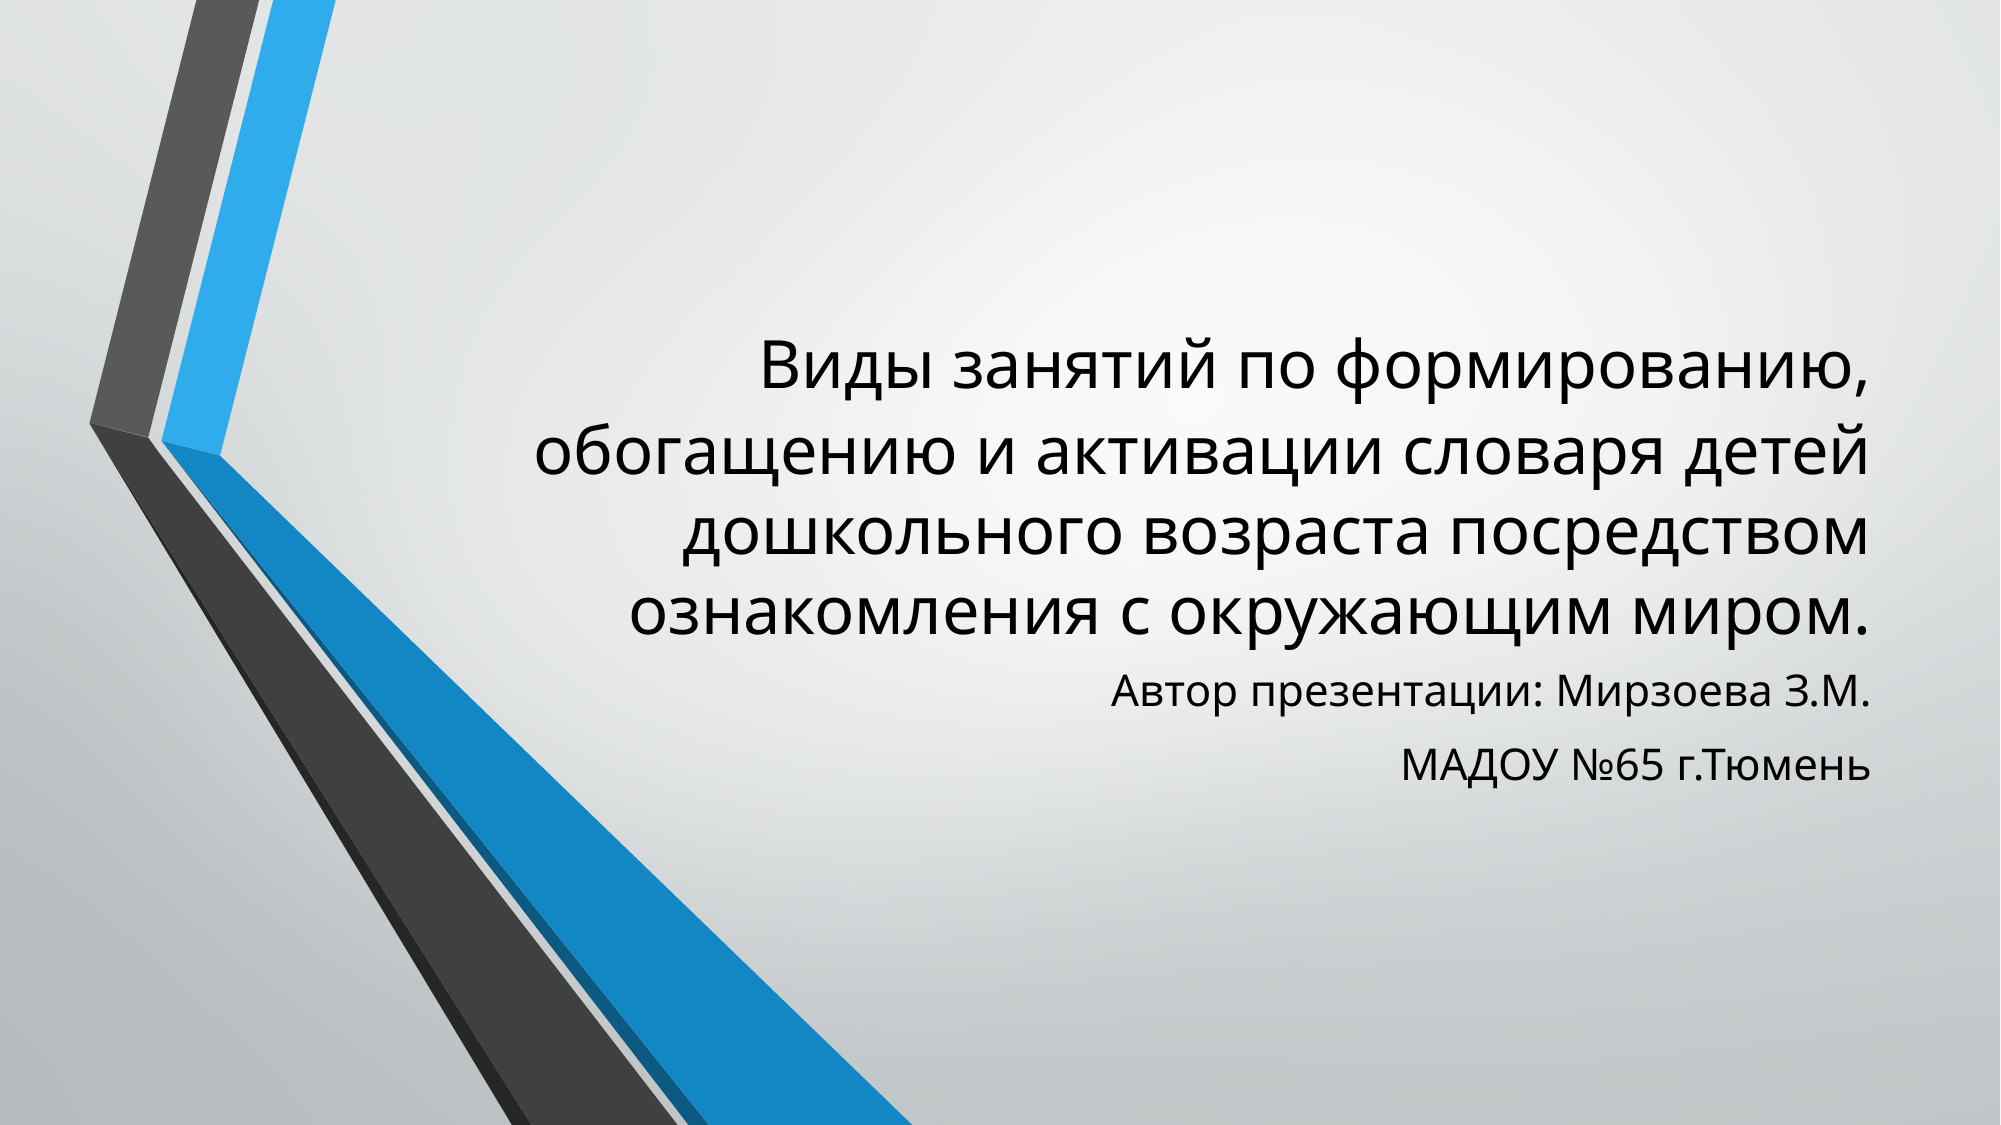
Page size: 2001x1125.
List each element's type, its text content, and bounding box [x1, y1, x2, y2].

subtitle Автор презентации: Мирзоева З.М. МАДОУ №65 г.Тюмень [740, 655, 1887, 884]
title Виды занятий по формированию, обогащению и активации словаря детей дошкольного возраста посредством ознакомления с окружающим миром. [480, 226, 1887, 656]
